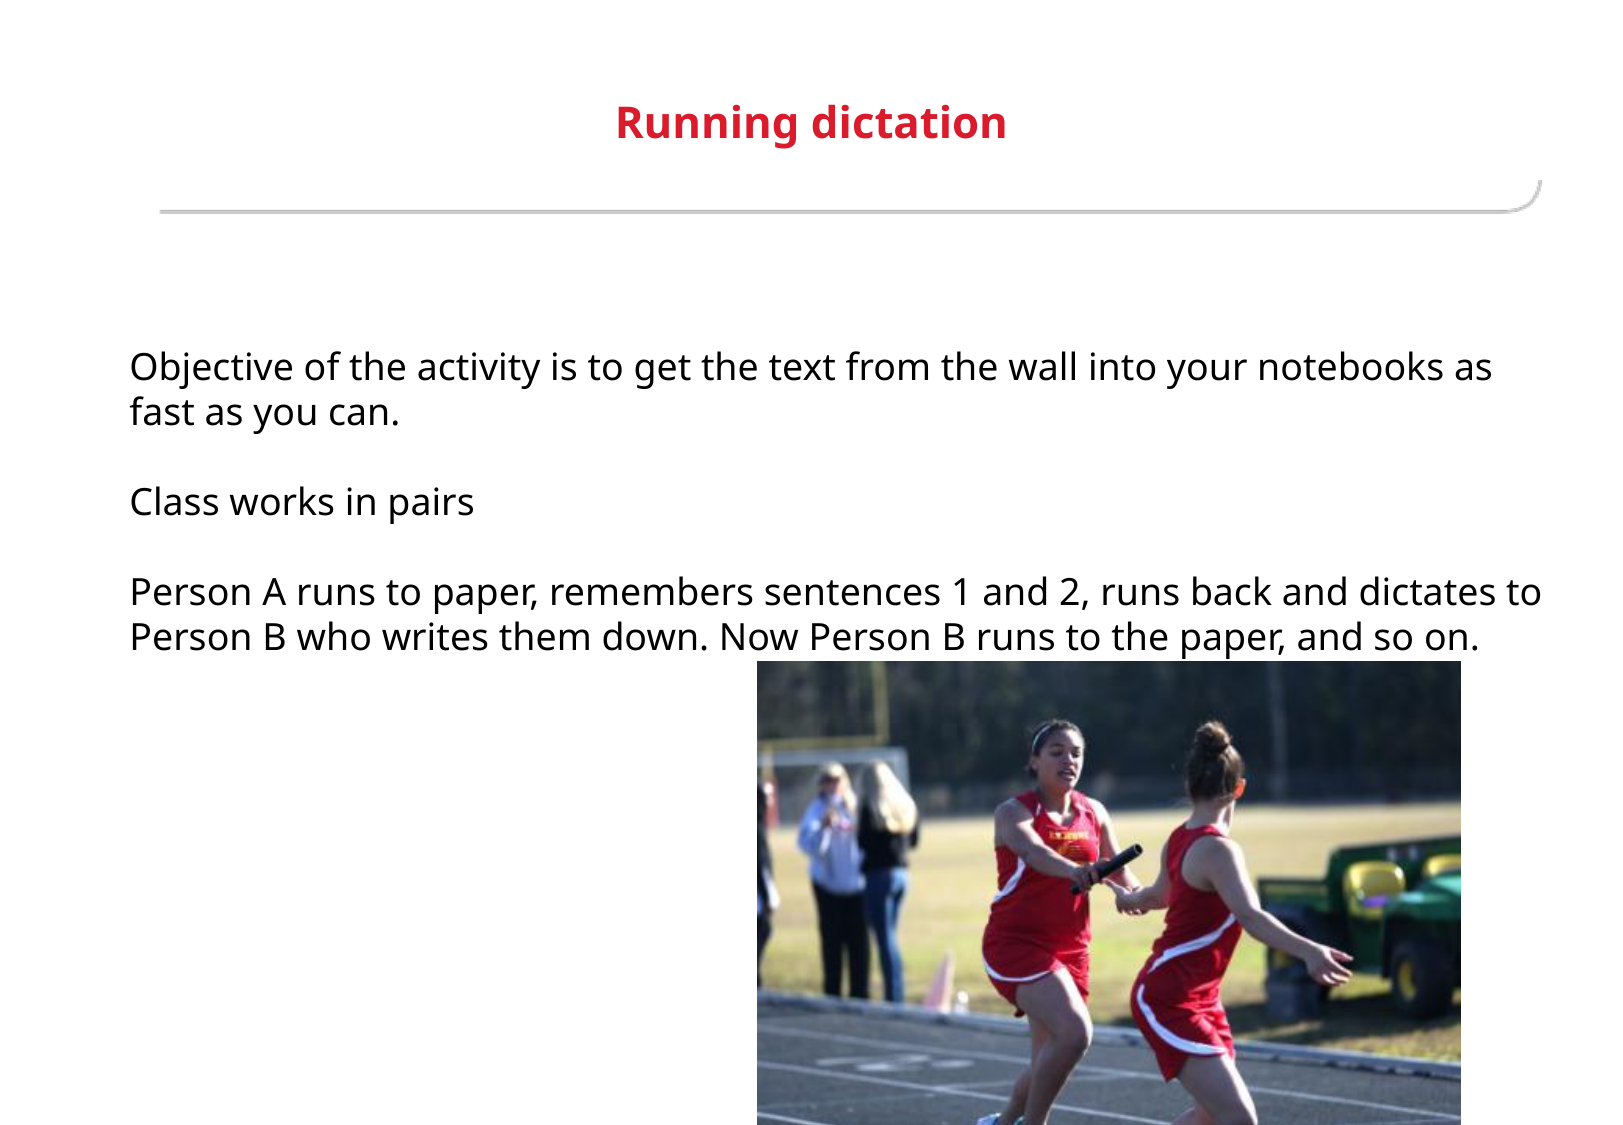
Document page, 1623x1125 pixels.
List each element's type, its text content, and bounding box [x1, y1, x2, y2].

title Running dictation [158, 94, 1465, 150]
text_box Objective of the activity is to get the text from the wall into your notebooks as fast as you can. Class works in pairs Person A runs to paper, remembers sentences 1 and 2, runs back and dictates to Person B who writes them down. Now Person B runs to the paper, and so on. [121, 290, 1555, 711]
picture [159, 180, 1542, 215]
picture [756, 661, 1461, 1125]
